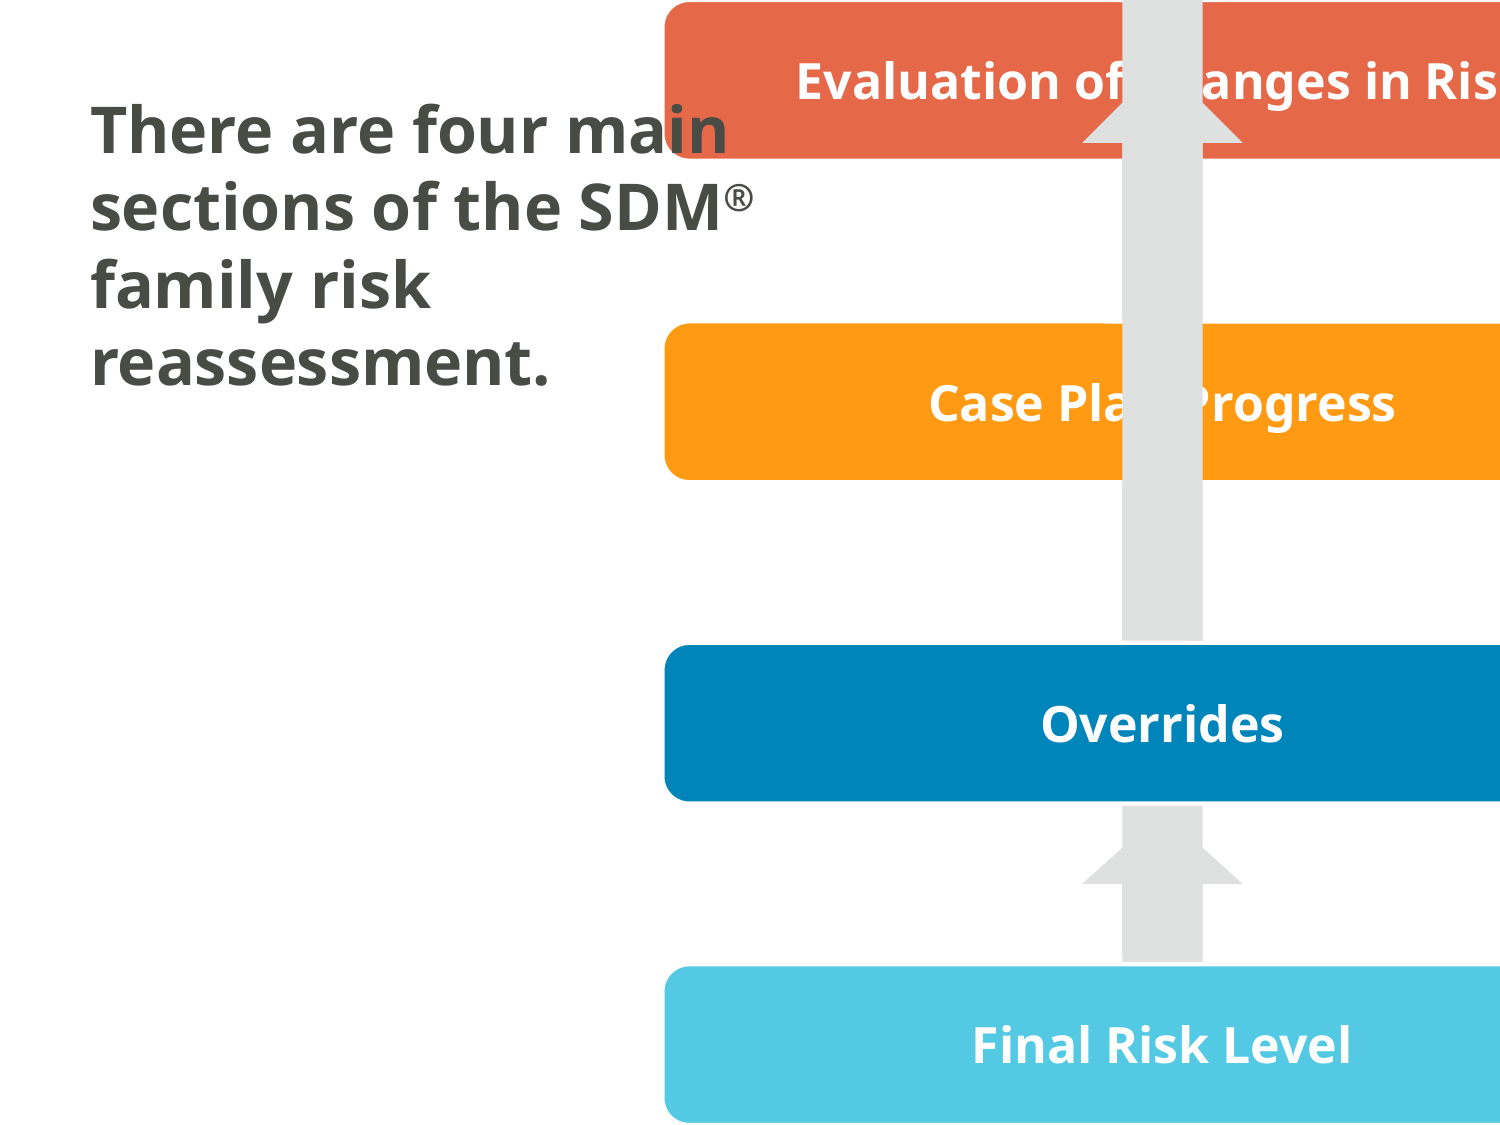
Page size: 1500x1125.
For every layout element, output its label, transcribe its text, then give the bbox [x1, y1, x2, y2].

text_box There are four main sections of the SDM® family risk reassessment. [75, 62, 657, 425]
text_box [662, 0, 1500, 1125]
